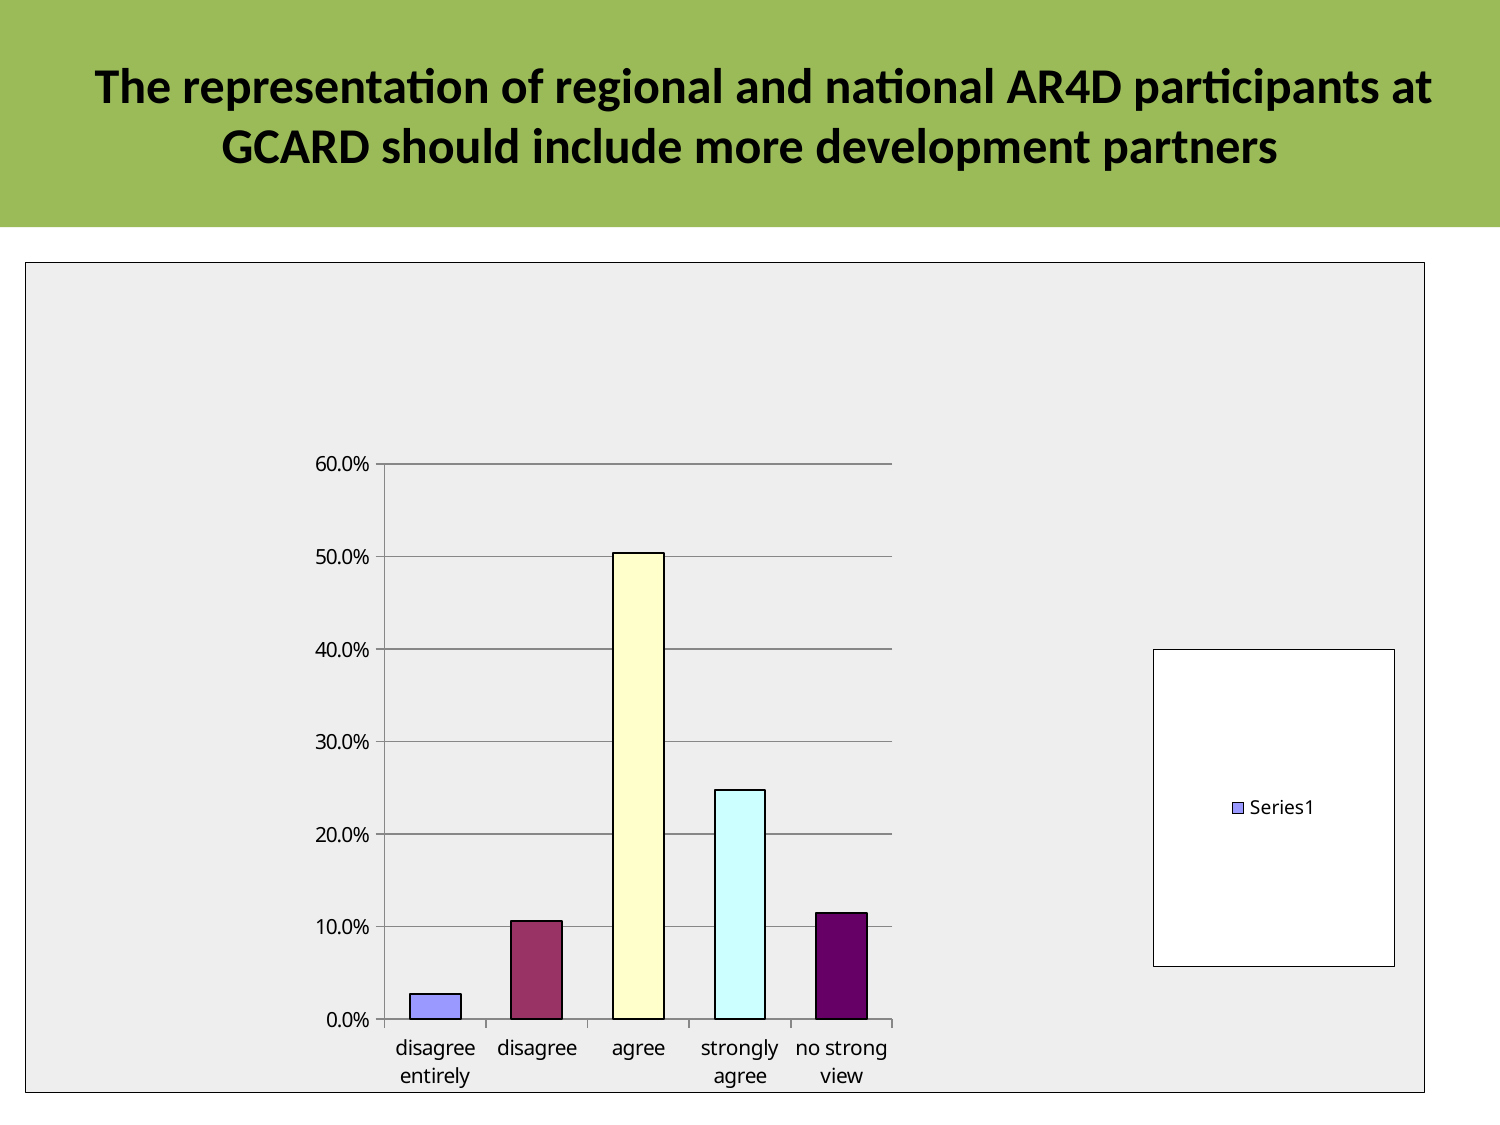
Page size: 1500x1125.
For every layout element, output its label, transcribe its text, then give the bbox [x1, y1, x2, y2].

title The representation of regional and national AR4D participants at GCARD should include more development partners [0, 0, 1500, 228]
chart [24, 262, 1426, 1093]
